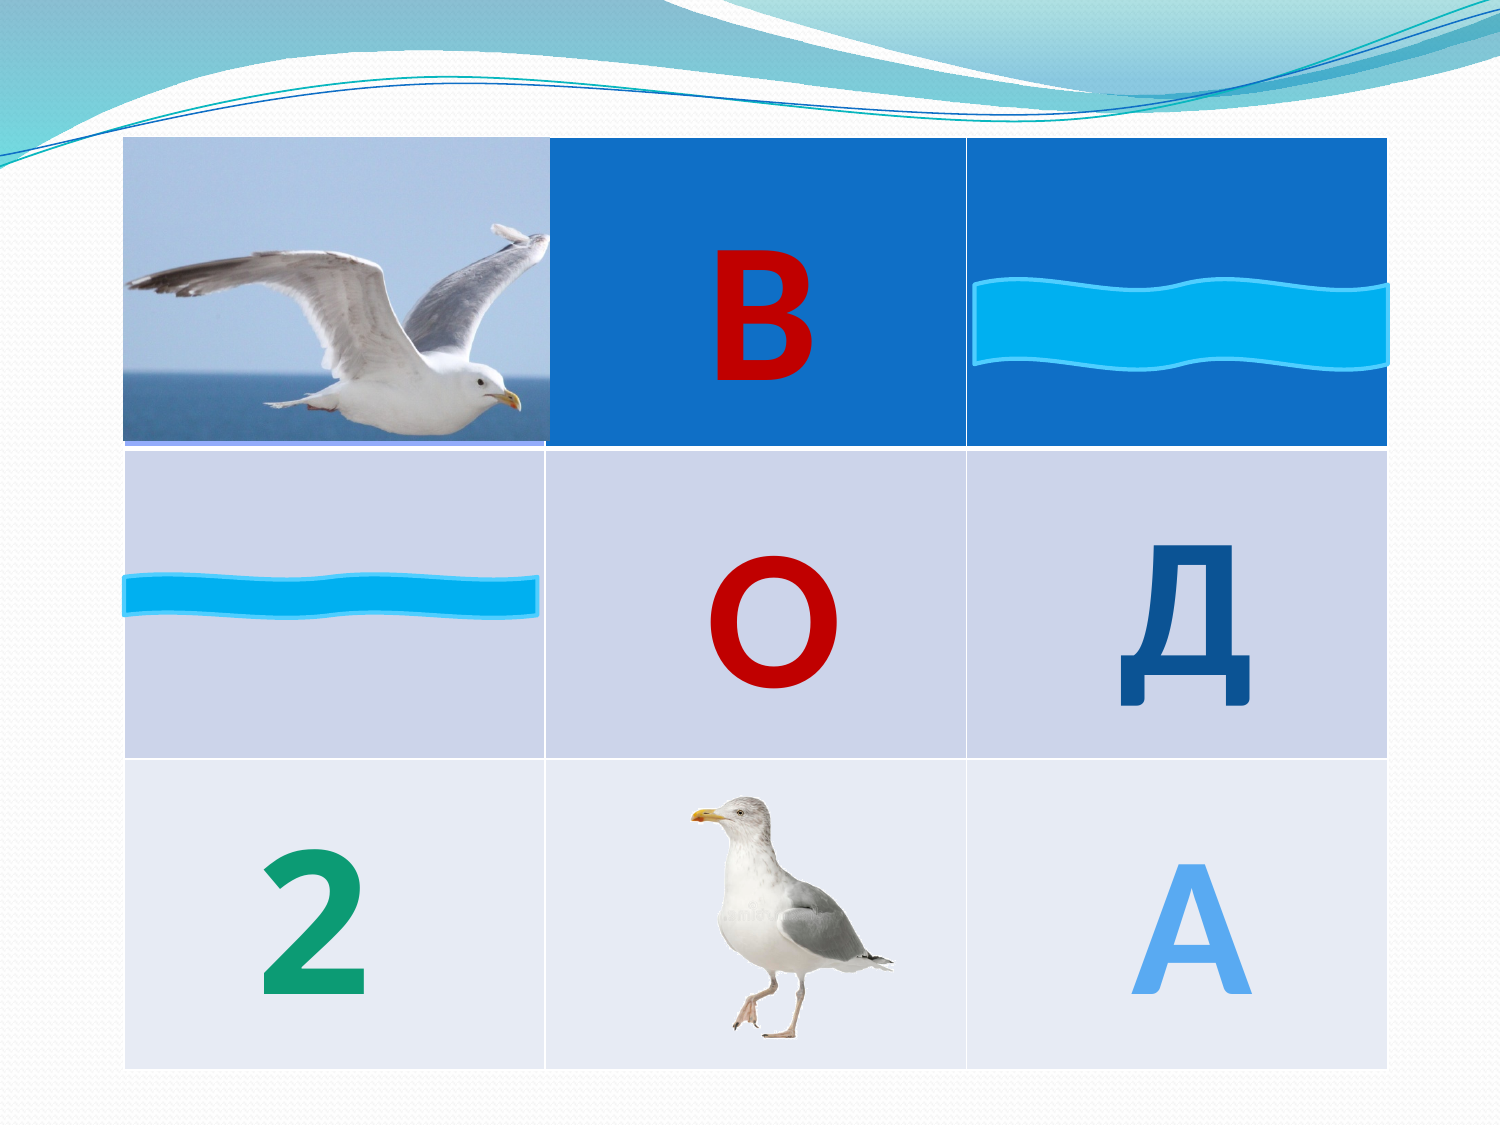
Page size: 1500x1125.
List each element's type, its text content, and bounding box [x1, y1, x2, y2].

table_header [967, 138, 1387, 446]
table_cell [125, 452, 544, 758]
table_cell [546, 451, 966, 758]
text_box [550, 139, 556, 446]
text_box О [691, 479, 857, 735]
table_cell [967, 451, 1387, 758]
text_box [972, 277, 1390, 372]
table_header [551, 138, 966, 446]
text_box Д [1105, 467, 1270, 723]
table_cell [967, 760, 1387, 1069]
table_cell [125, 760, 544, 1069]
text_box [121, 572, 540, 620]
picture [643, 774, 904, 1046]
text_box 2 [241, 786, 386, 1042]
picture [123, 136, 550, 442]
text_box В [691, 172, 834, 428]
text_box А [1116, 786, 1268, 1042]
table_cell [636, 776, 908, 1059]
table_cell [546, 760, 966, 1069]
